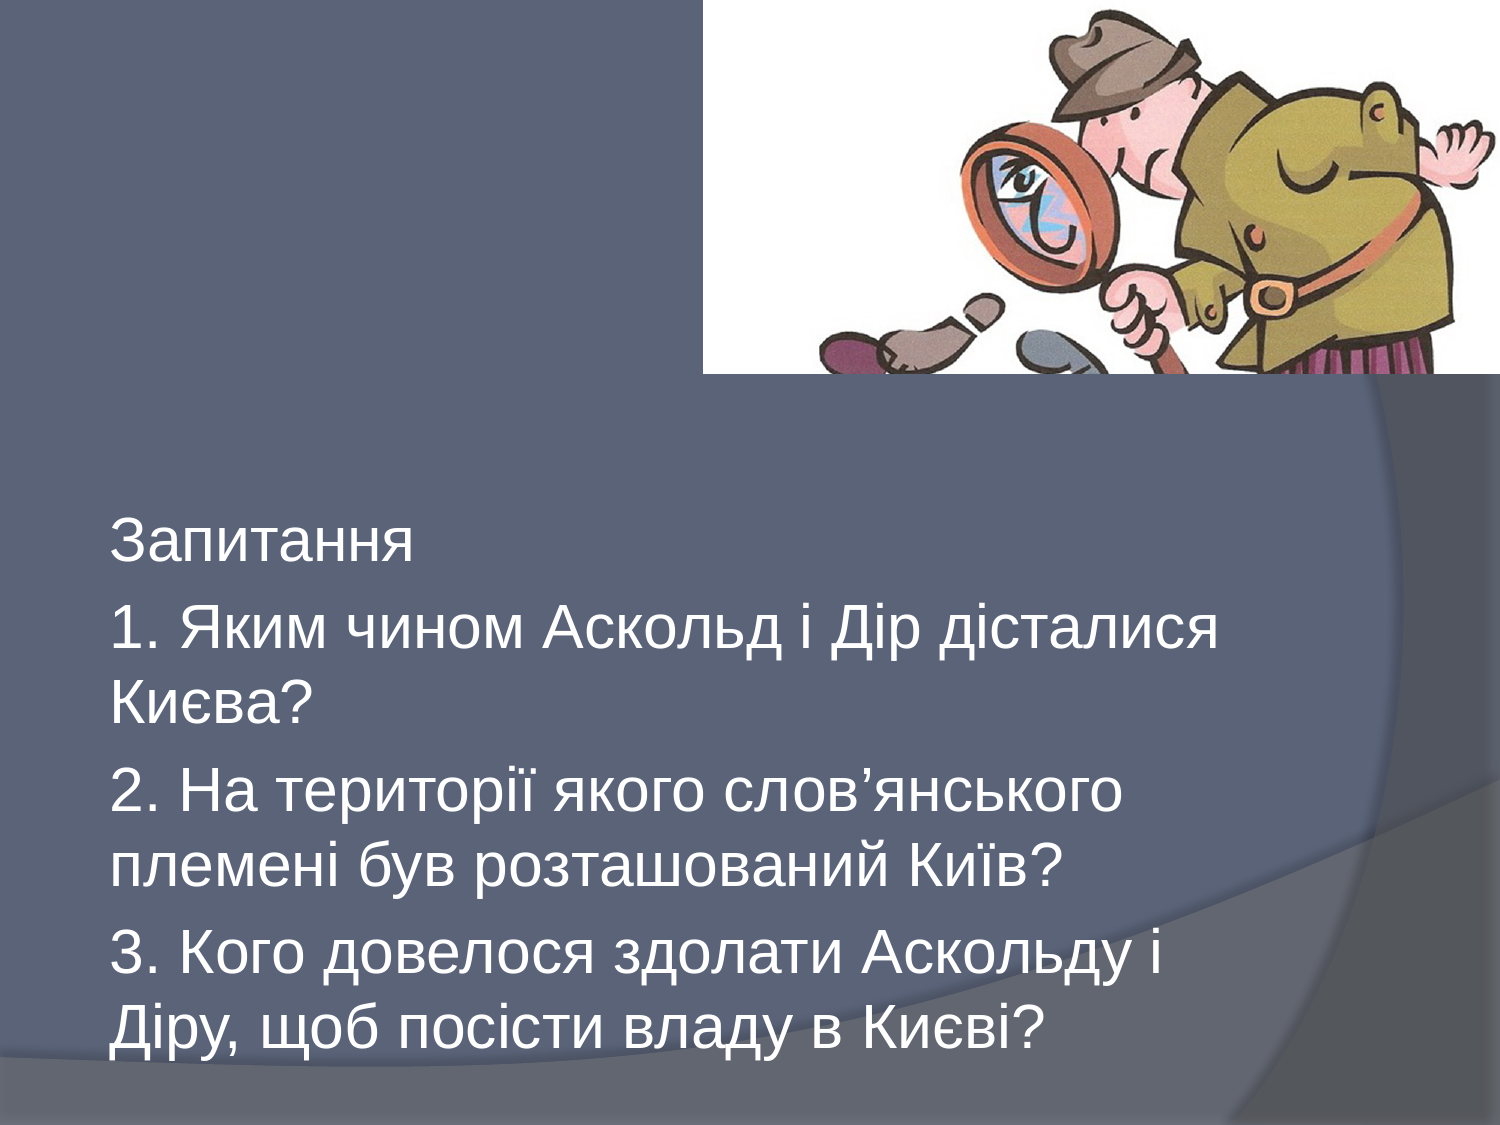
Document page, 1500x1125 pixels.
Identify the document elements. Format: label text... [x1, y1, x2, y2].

picture [703, 0, 1500, 374]
list Запитання 1. Яким чином Аскольд і Дір дісталися Києва? 2. На території якого слов’янського племені був розташований Київ? 3. Кого довелося здолати Аскольду і Діру, щоб посісти владу в Києві? [88, 491, 1314, 1087]
